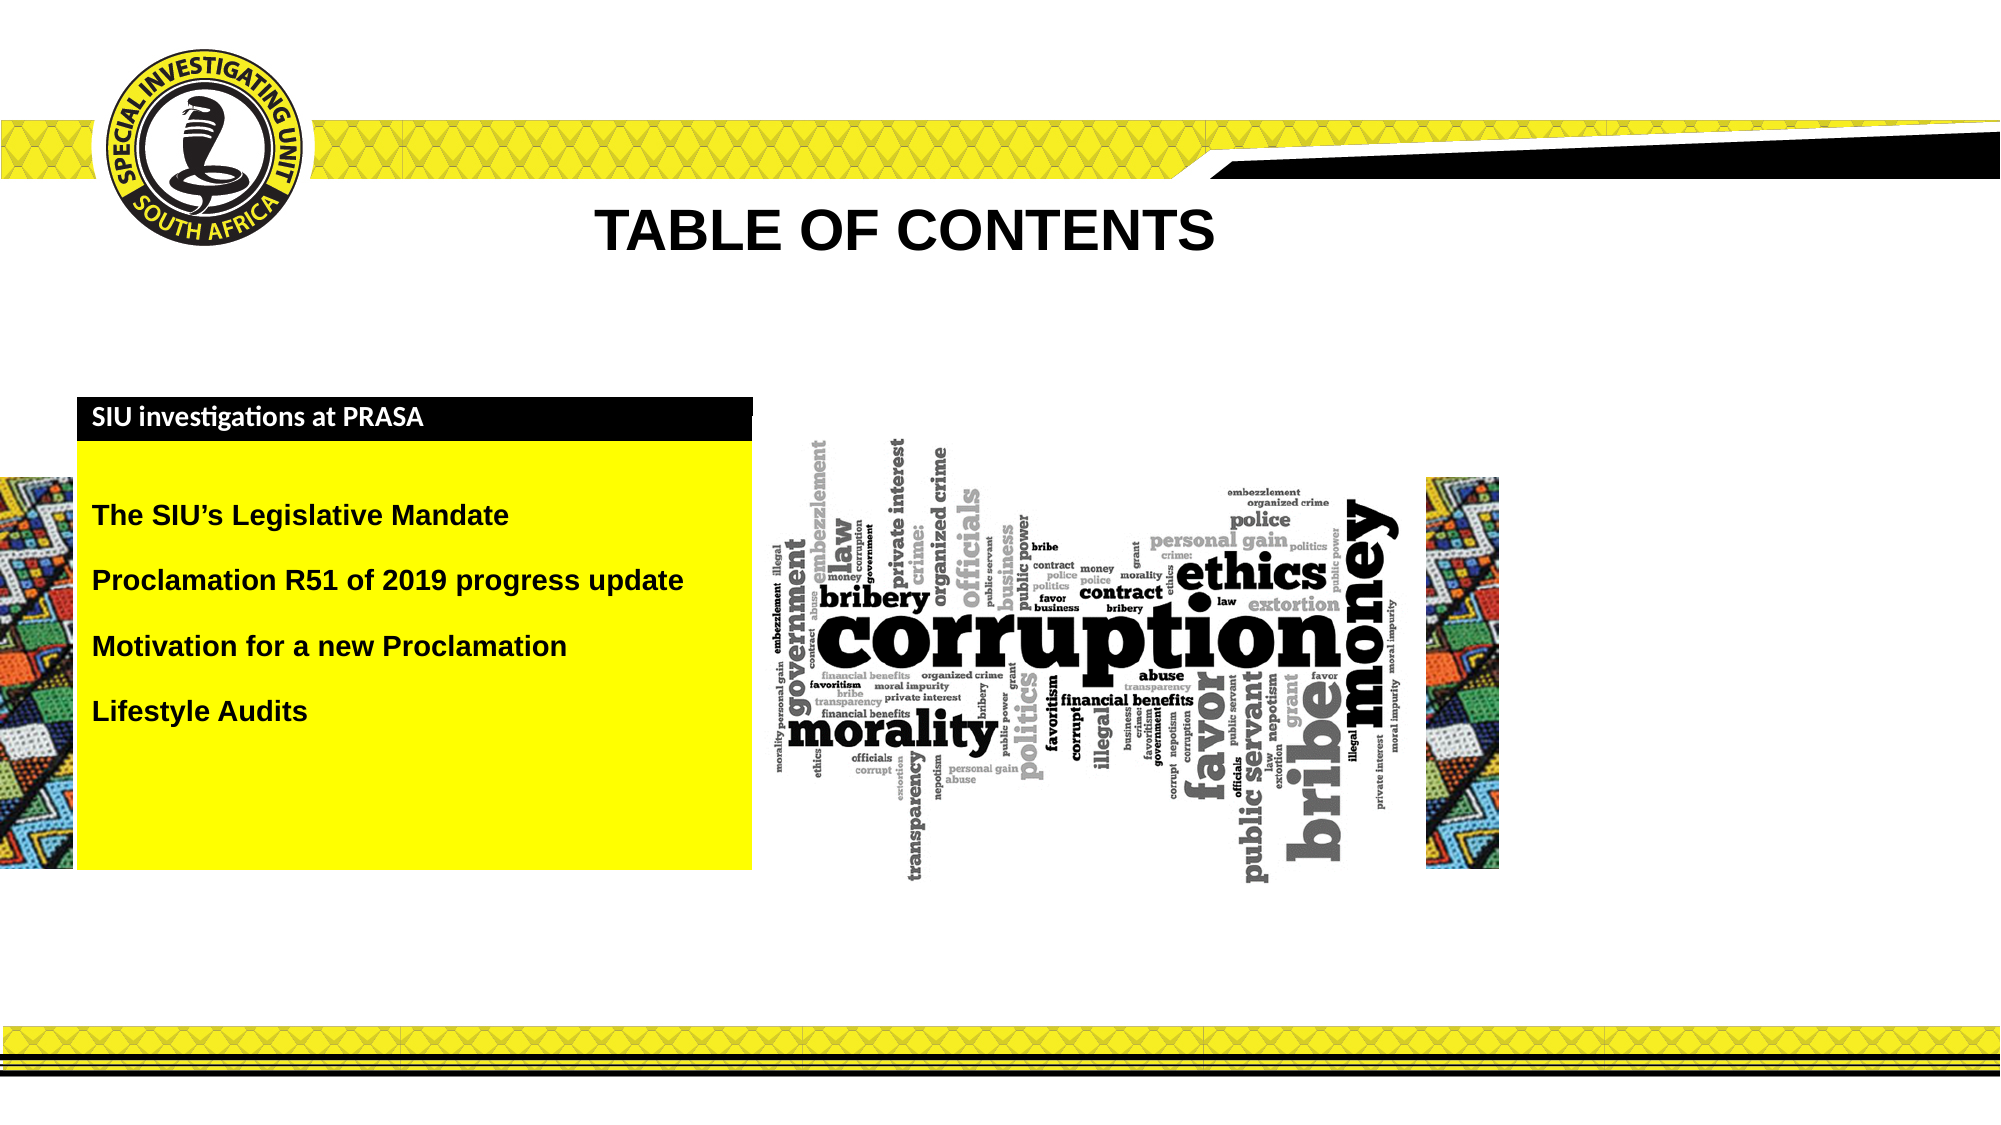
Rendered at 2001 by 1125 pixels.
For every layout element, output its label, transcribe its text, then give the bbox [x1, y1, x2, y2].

table_header SIU investigations at PRASA [77, 397, 753, 441]
text_box TABLE OF CONTENTS [579, 196, 2000, 385]
picture [0, 0, 2000, 1125]
table_cell The SIU’s Legislative Mandate Proclamation R51 of 2019 progress update Motivation for a new Proclamation Lifestyle Audits [77, 441, 752, 870]
